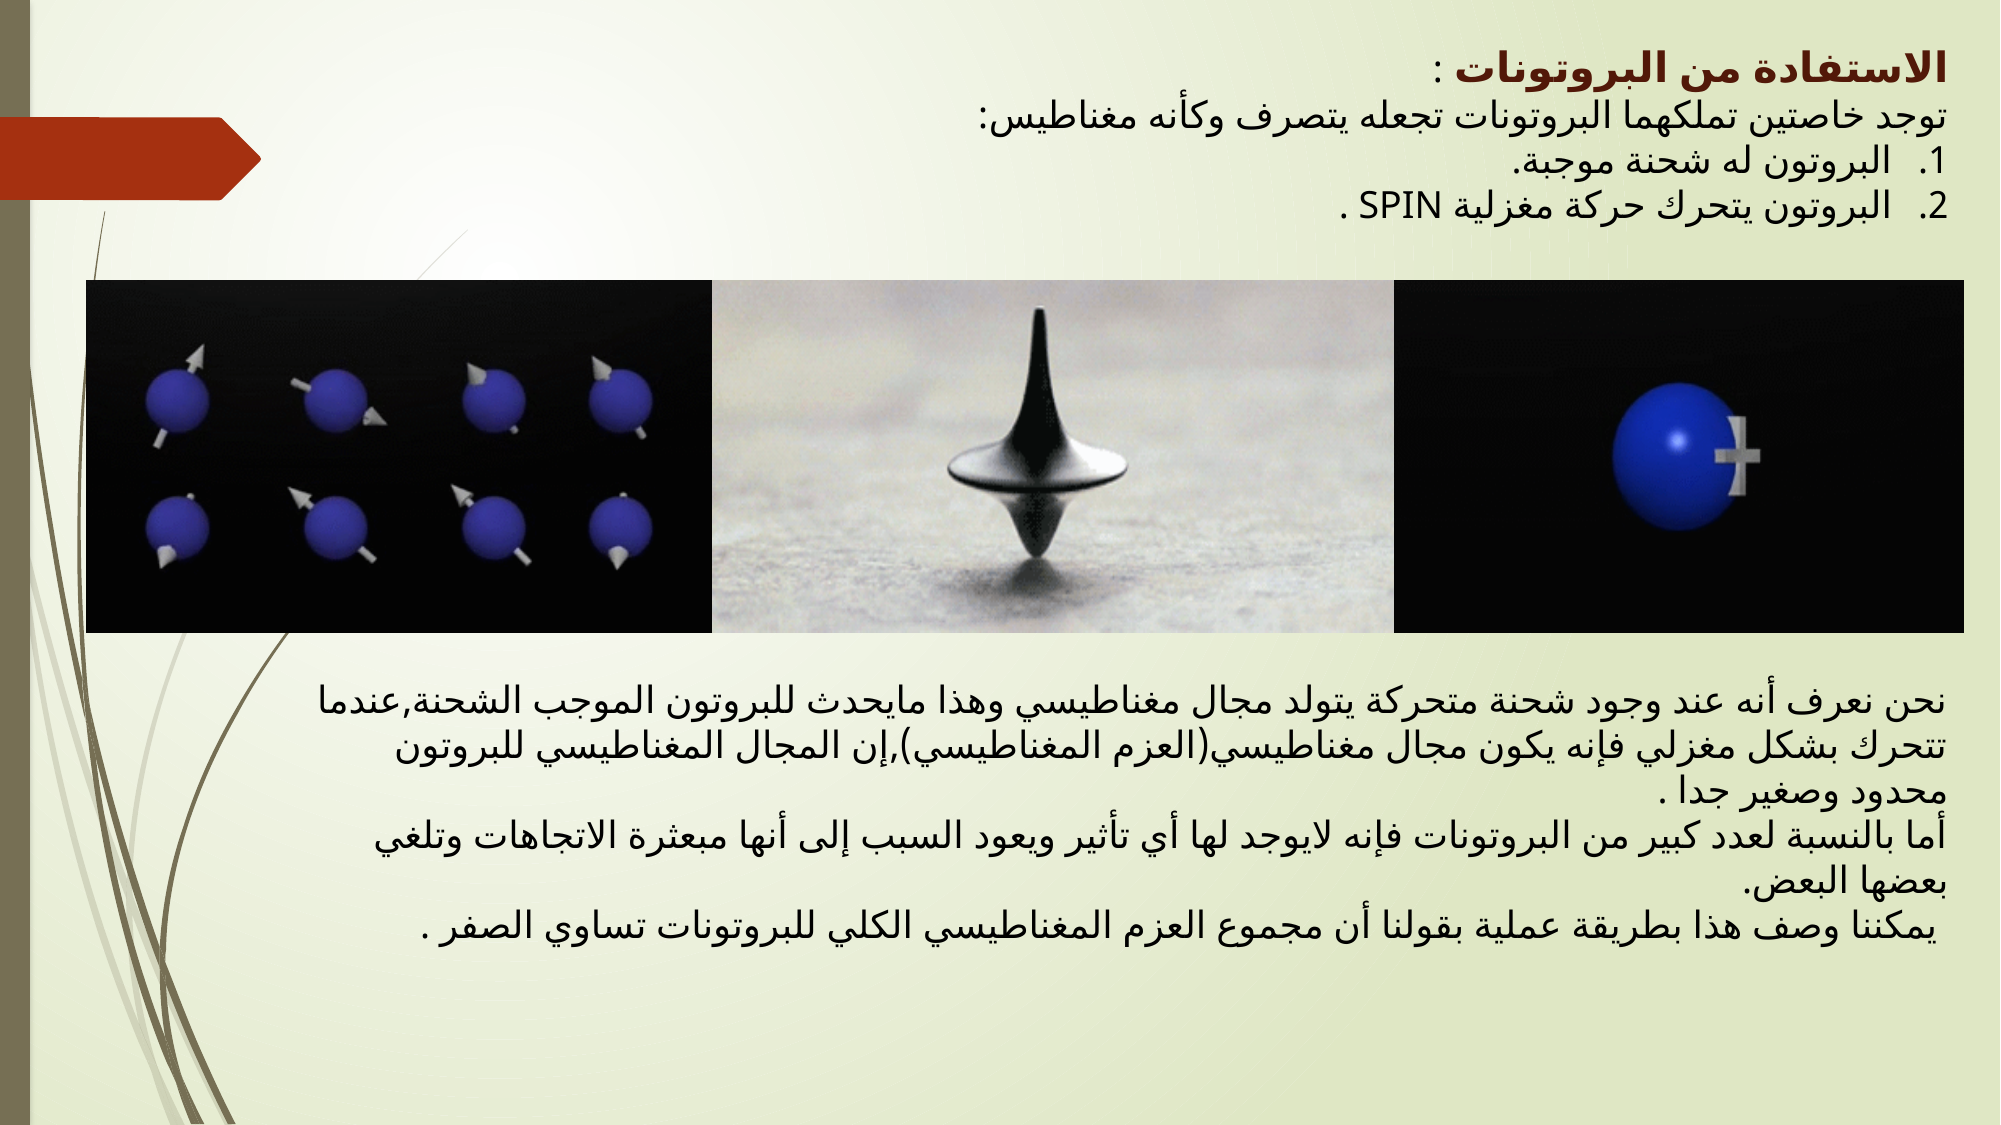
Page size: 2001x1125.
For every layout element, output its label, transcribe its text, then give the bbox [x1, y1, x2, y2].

text_box الاستفادة من البروتونات : توجد خاصتين تملكهما البروتونات تجعله يتصرف وكأنه مغناطيس: البروتون له شحنة موجبة. البروتون يتحرك حركة مغزلية SPIN . نحن نعرف أنه عند وجود شحنة متحركة يتولد مجال مغناطيسي وهذا مايحدث للبروتون الموجب الشحنة,عندما تتحرك بشكل مغزلي فإنه يكون مجال مغناطيسي(العزم المغناطيسي),إن المجال المغناطيسي للبروتون محدود وصغير جدا . أما بالنسبة لعدد كبير من البروتونات فإنه لايوجد لها أي تأثير ويعود السبب إلى أنها مبعثرة الاتجاهات وتلغي بعضها البعض. يمكننا وصف هذا بطريقة عملية بقولنا أن مجموع العزم المغناطيسي الكلي للبروتونات تساوي الصفر . [286, 33, 1964, 280]
text_box الاستفادة من البروتونات : توجد خاصتين تملكهما البروتونات تجعله يتصرف وكأنه مغناطيس: البروتون له شحنة موجبة. البروتون يتحرك حركة مغزلية SPIN . نحن نعرف أنه عند وجود شحنة متحركة يتولد مجال مغناطيسي وهذا مايحدث للبروتون الموجب الشحنة,عندما تتحرك بشكل مغزلي فإنه يكون مجال مغناطيسي(العزم المغناطيسي),إن المجال المغناطيسي للبروتون محدود وصغير جدا . أما بالنسبة لعدد كبير من البروتونات فإنه لايوجد لها أي تأثير ويعود السبب إلى أنها مبعثرة الاتجاهات وتلغي بعضها البعض. يمكننا وصف هذا بطريقة عملية بقولنا أن مجموع العزم المغناطيسي الكلي للبروتونات تساوي الصفر . [286, 639, 1964, 954]
picture [86, 280, 1964, 633]
